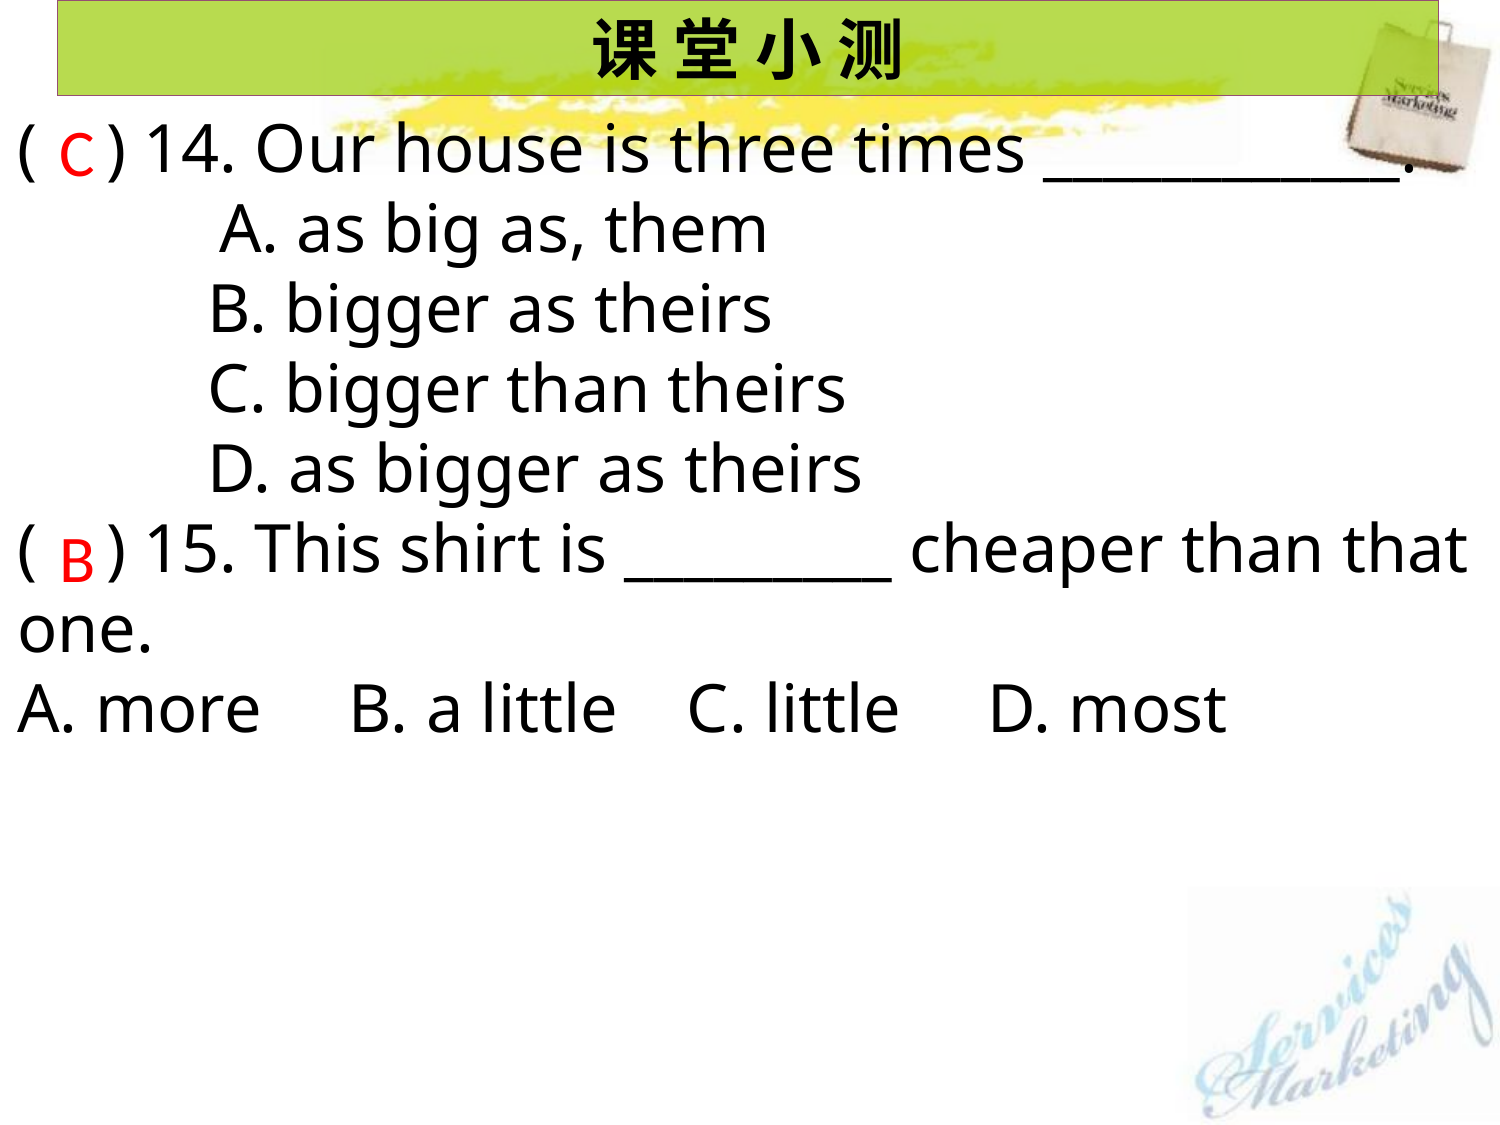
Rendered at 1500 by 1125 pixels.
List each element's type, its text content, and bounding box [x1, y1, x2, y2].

text_box ( ) 14. Our house is three times ____________. A. as big as, them B. bigger as theirs C. bigger than theirs D. as bigger as theirs ( ) 15. This shirt is _________ cheaper than that one. A. more B. a little C. little D. most [2, 98, 1498, 753]
text_box 课 堂 小 测 [57, 0, 1439, 96]
text_box C [44, 102, 180, 198]
picture [0, 0, 1500, 1125]
text_box B [44, 508, 125, 604]
